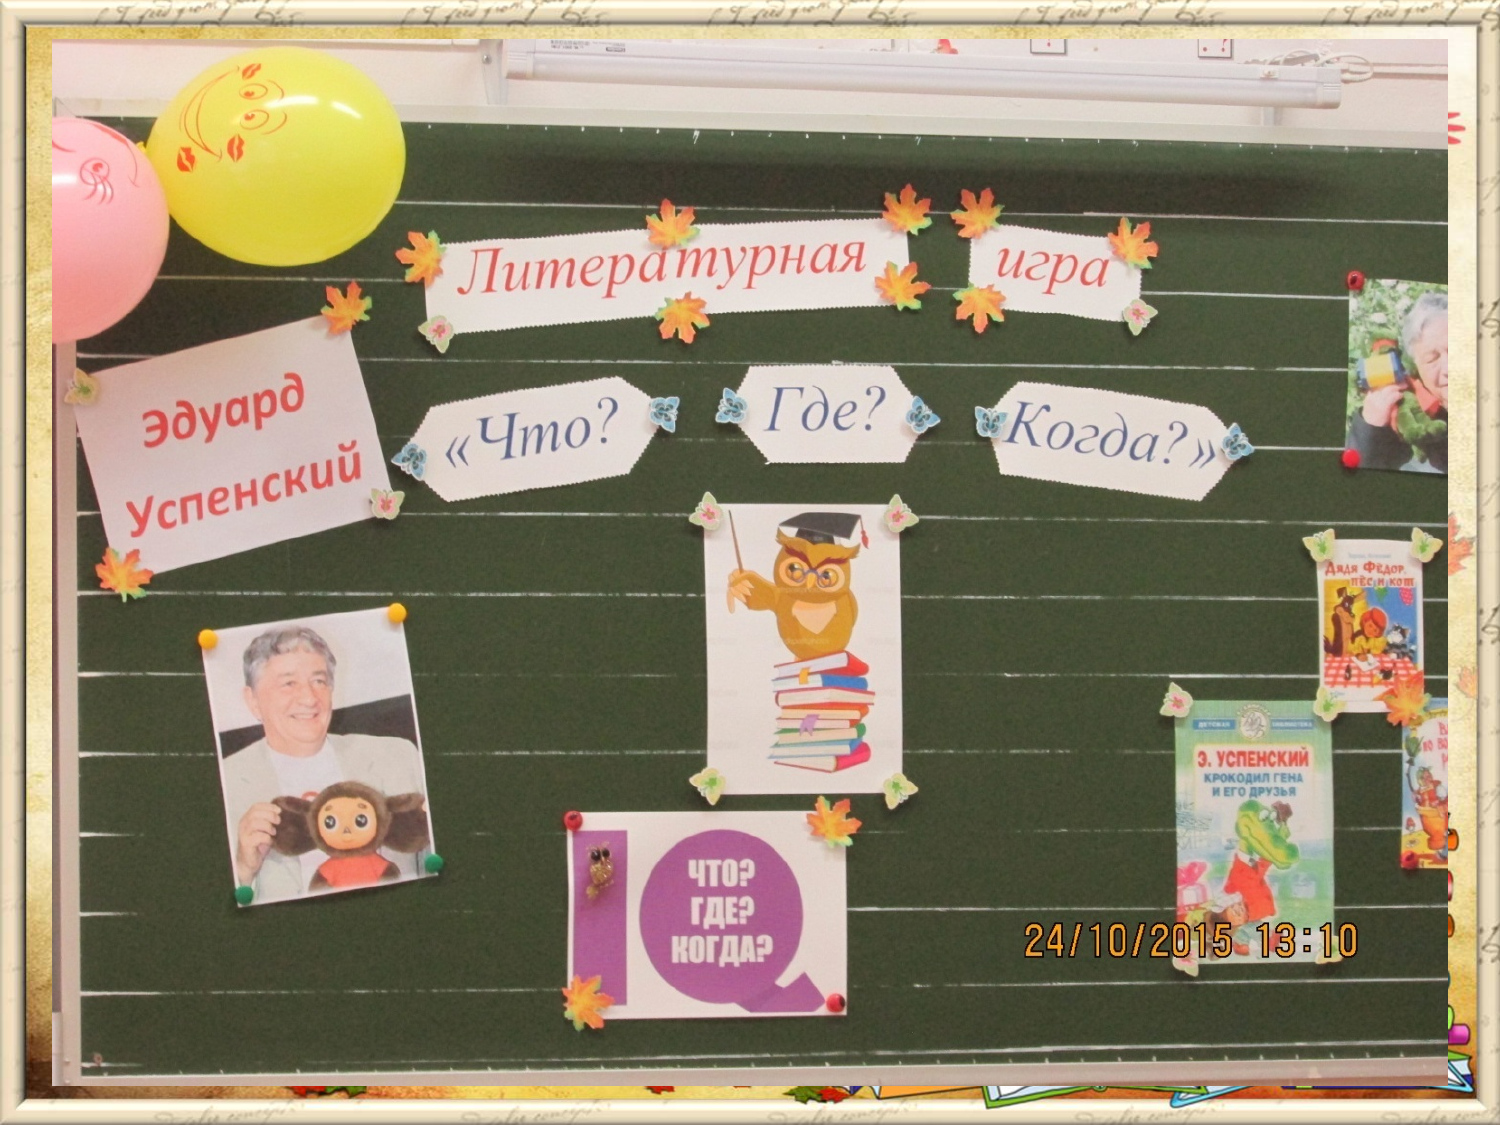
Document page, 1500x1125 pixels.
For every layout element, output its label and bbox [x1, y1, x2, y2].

list [52, 39, 1448, 1086]
picture [0, 0, 1500, 1125]
